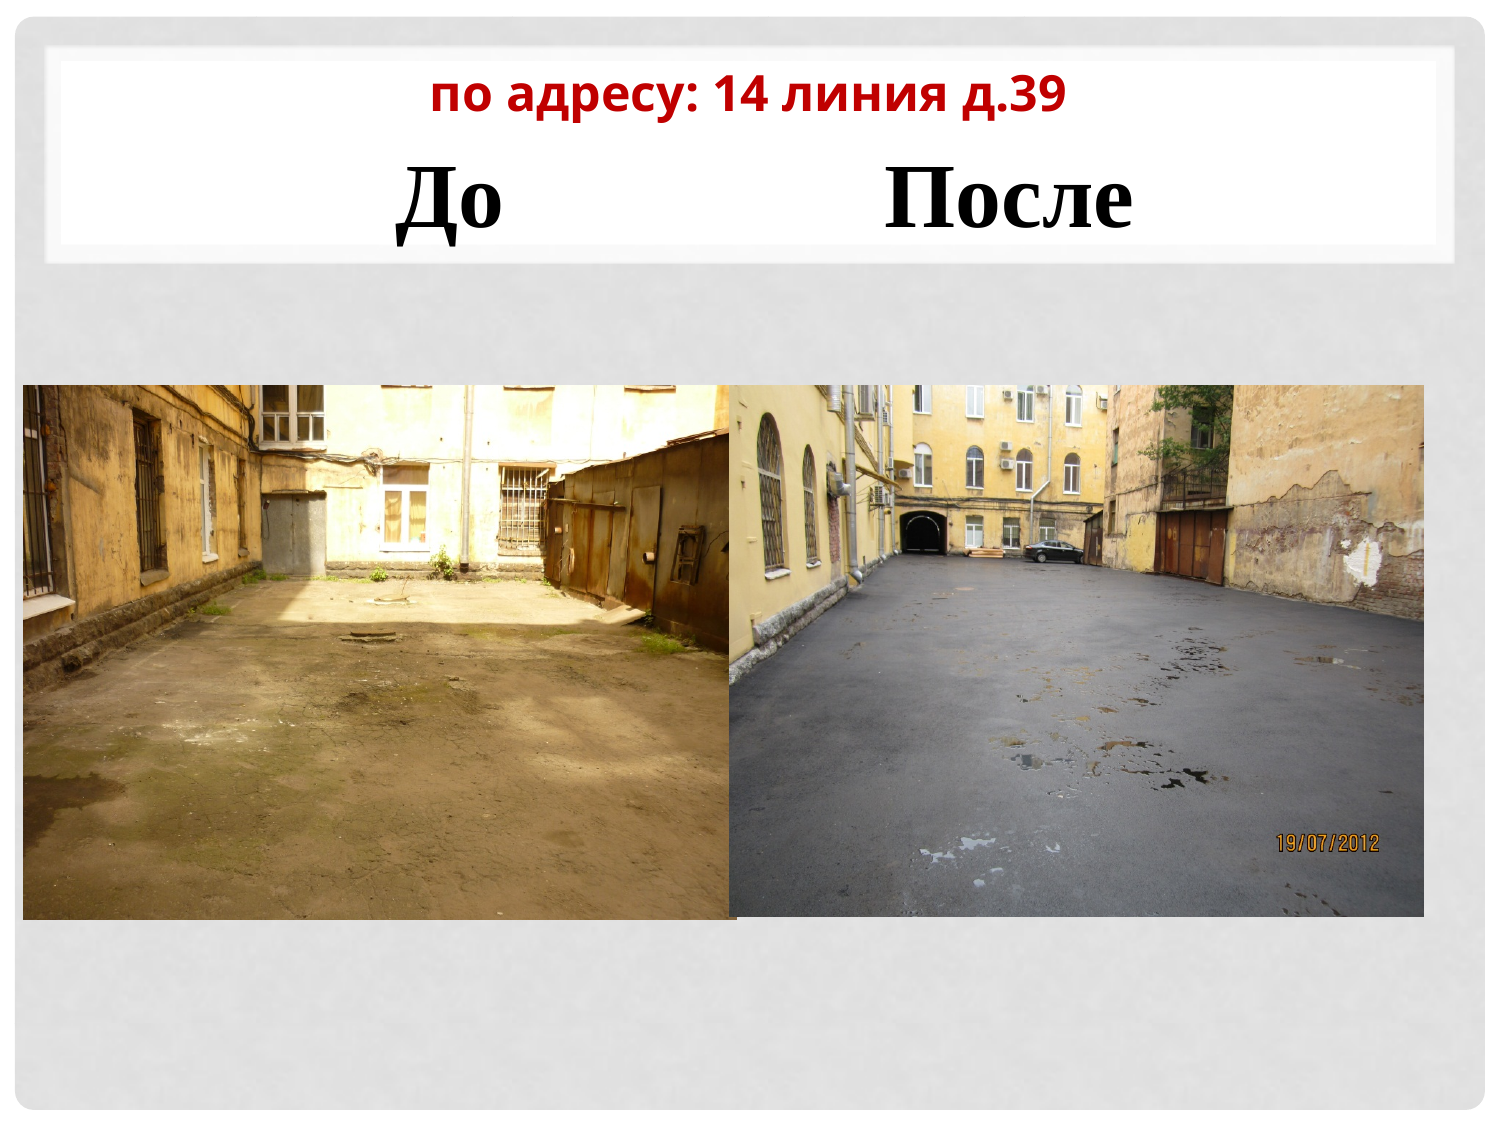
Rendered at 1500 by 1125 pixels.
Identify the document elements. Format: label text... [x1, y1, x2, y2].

text_box До После [380, 128, 1150, 254]
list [23, 385, 737, 921]
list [729, 385, 1424, 918]
text_box по адресу: 14 линия д.39 [73, 54, 1424, 149]
